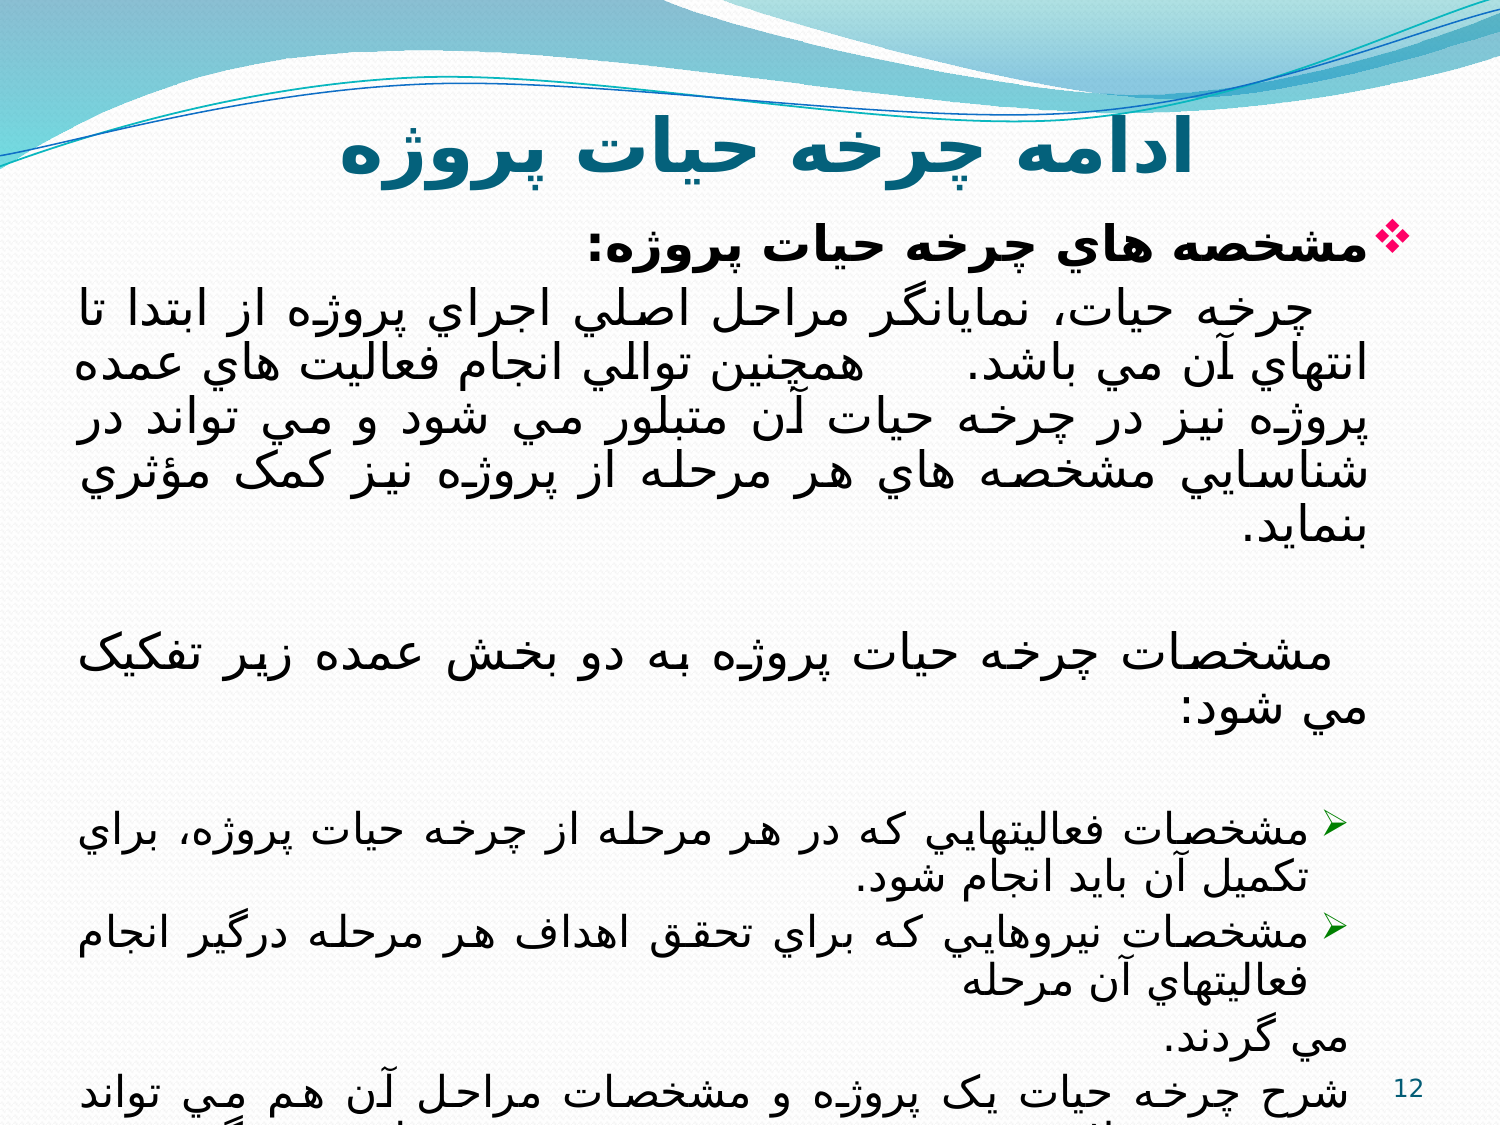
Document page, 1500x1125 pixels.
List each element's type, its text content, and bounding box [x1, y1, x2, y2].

title ادامه چرخه حیات پروژه [93, 0, 1444, 188]
slide_number 12 [1299, 1042, 1425, 1103]
list مشخصه هاي چرخه حيات پروژه: چرخه حيات، نمايانگر مراحل اصلي اجراي پروژه از ابتدا تا انتهاي آن مي باشد. همچنين توالي انجام فعاليت هاي عمده پروژه نيز در چرخه حيات آن متبلور مي شود و مي تواند در شناسايي مشخصه هاي هر مرحله از پروژه نيز کمک مؤثري بنمايد. مشخصات چرخه حيات پروژه به دو بخش عمده زير تفکيک مي شود: مشخصات فعاليتهايي که در هر مرحله از چرخه حيات پروژه، براي تکميل آن بايد انجام شود. مشخصات نيروهايي که براي تحقق اهداف هر مرحله درگير انجام فعاليتهاي آن مرحله مي گردند. شرح چرخه حيات يک پروژه و مشخصات مراحل آن هم مي تواند بصورت خلاصه و هم بصورت مشروح و تفصيلي تهيه گردد. در گزارش تفصيلي معمولا از فرم ها، جداول ونمودارها استفاده مي شود. اين قبيل رويکرد تفصيلي را متدولوژي مديريت پروژه مي نامند. [58, 210, 1430, 1043]
